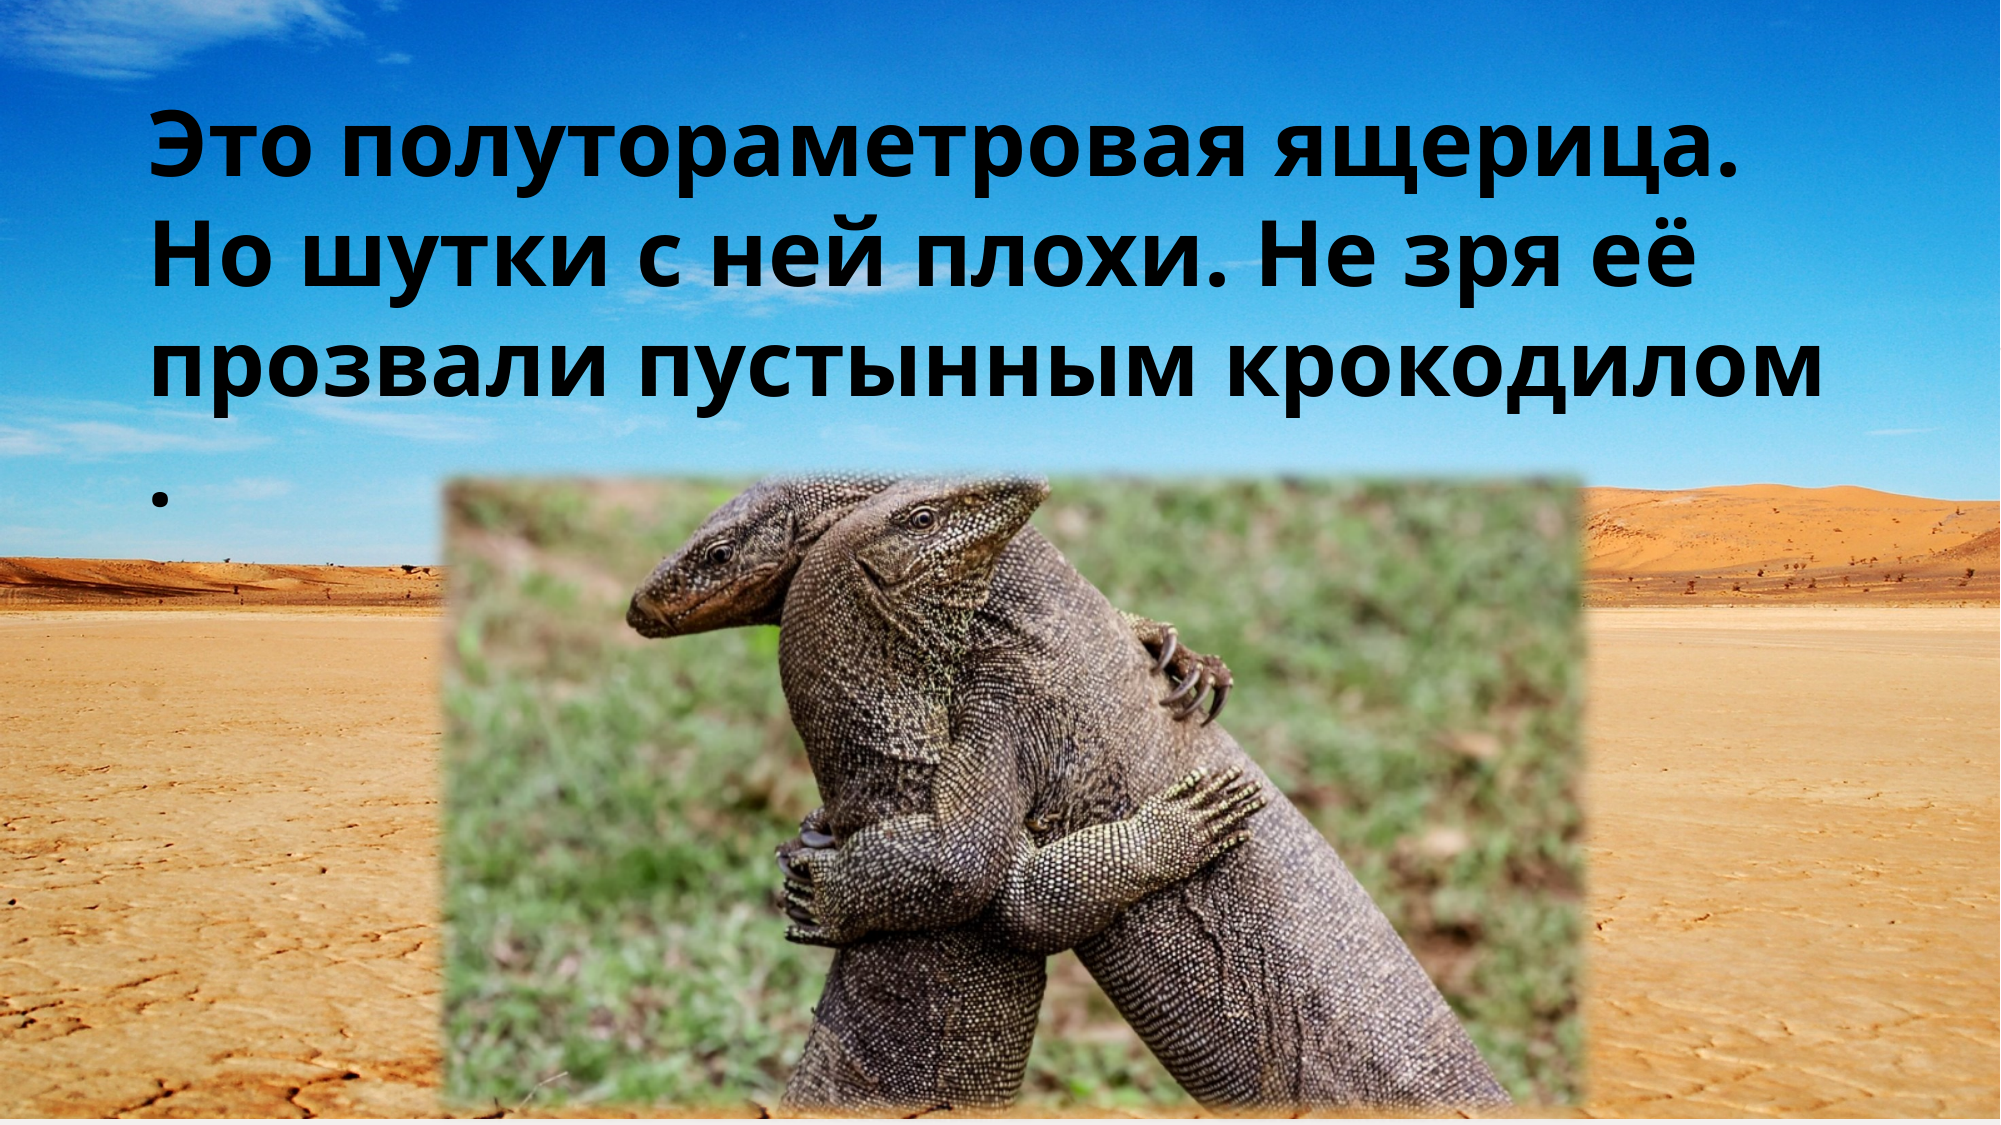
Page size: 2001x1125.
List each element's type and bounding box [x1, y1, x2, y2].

text_box [1602, 1119, 2000, 1125]
text_box [0, 1119, 425, 1125]
picture [0, 0, 2000, 1125]
